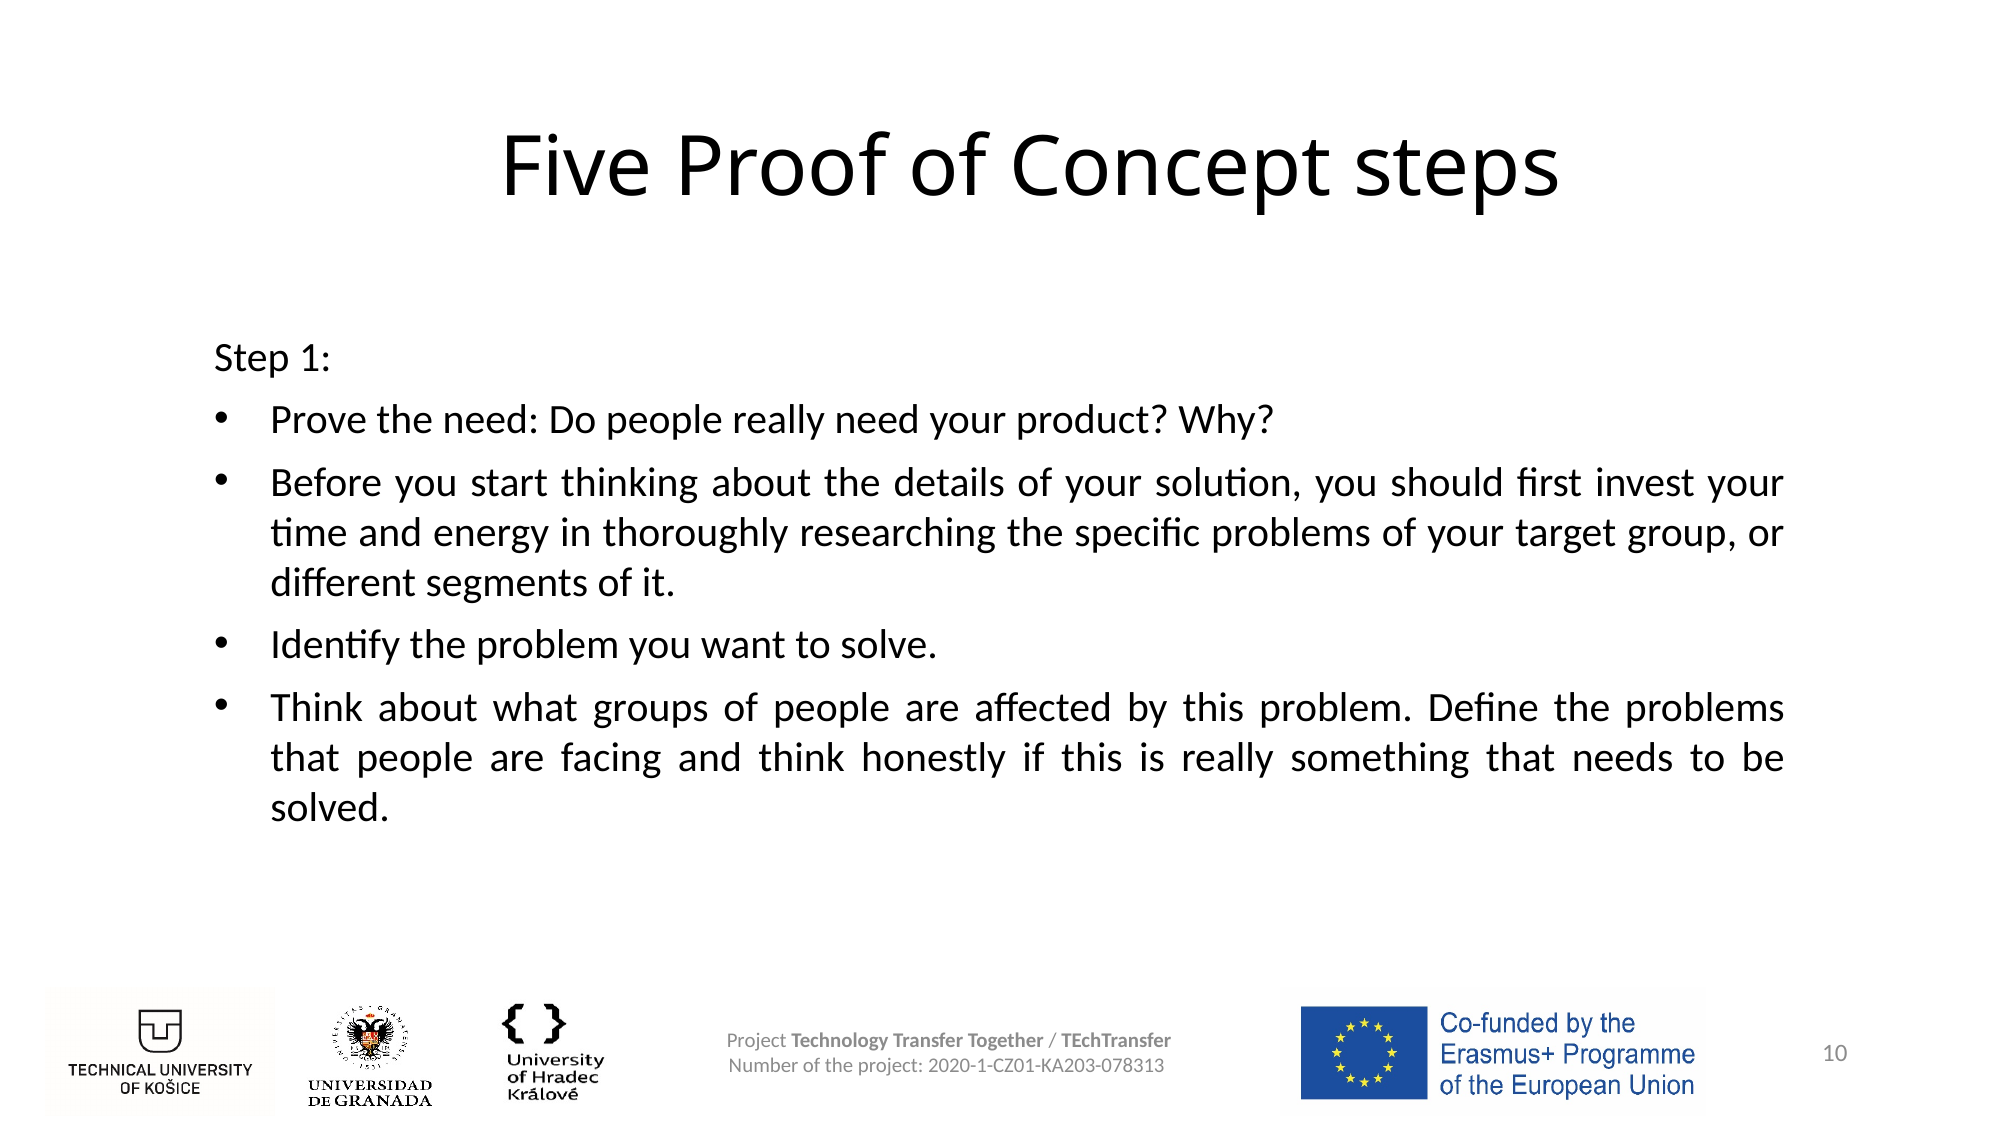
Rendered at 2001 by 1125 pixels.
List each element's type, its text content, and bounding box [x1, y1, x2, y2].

picture [45, 987, 275, 1116]
picture [480, 987, 625, 1116]
footer Project Technology Transfer Together / TEchTransfer Number of the project: 2020-1-CZ01-KA203-078313 [662, 1022, 1236, 1082]
title Five Proof of Concept steps [137, 59, 1946, 278]
text_box Step 1: Prove the need: Do people really need your product? Why? Before you start thinking about the details of your solution, you should first invest your time and energy in thoroughly researching the specific problems of your target group, or different segments of it. Identify the problem you want to solve. Think about what groups of people are affected by this problem. Define the problems that people are facing and think honestly if this is really something that needs to be solved. [199, 321, 1801, 837]
slide_number 10 [1729, 1021, 1863, 1082]
picture [294, 987, 444, 1116]
picture [1280, 987, 1706, 1116]
